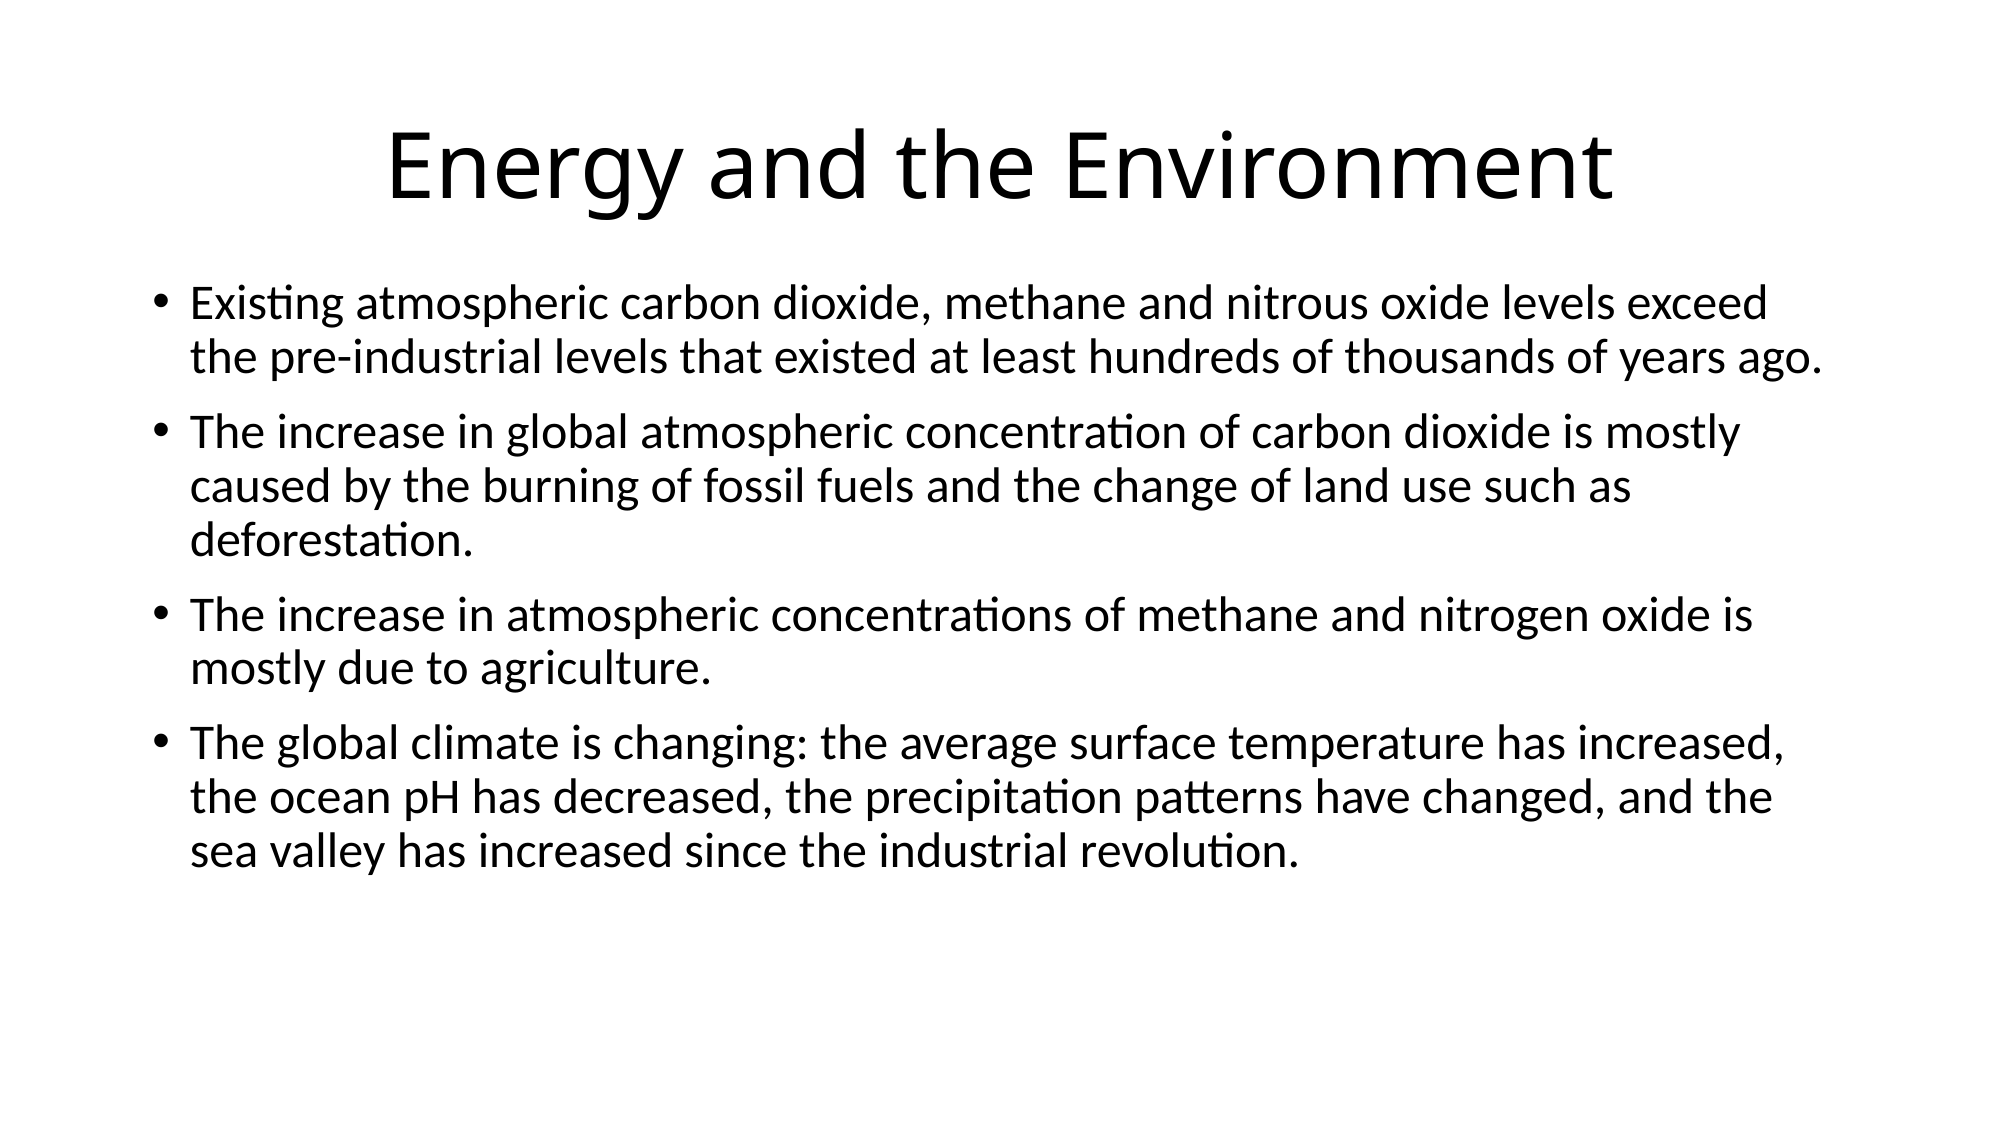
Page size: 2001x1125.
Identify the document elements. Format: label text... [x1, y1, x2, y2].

list Existing atmospheric carbon dioxide, methane and nitrous oxide levels exceed the pre-industrial levels that existed at least hundreds of thousands of years ago. The increase in global atmospheric concentration of carbon dioxide is mostly caused by the burning of fossil fuels and the change of land use such as deforestation. The increase in atmospheric concentrations of methane and nitrogen oxide is mostly due to agriculture. The global climate is changing: the average surface temperature has increased, the ocean pH has decreased, the precipitation patterns have changed, and the sea valley has increased since the industrial revolution. [137, 268, 1863, 983]
title Energy and the Environment [137, 59, 1863, 268]
